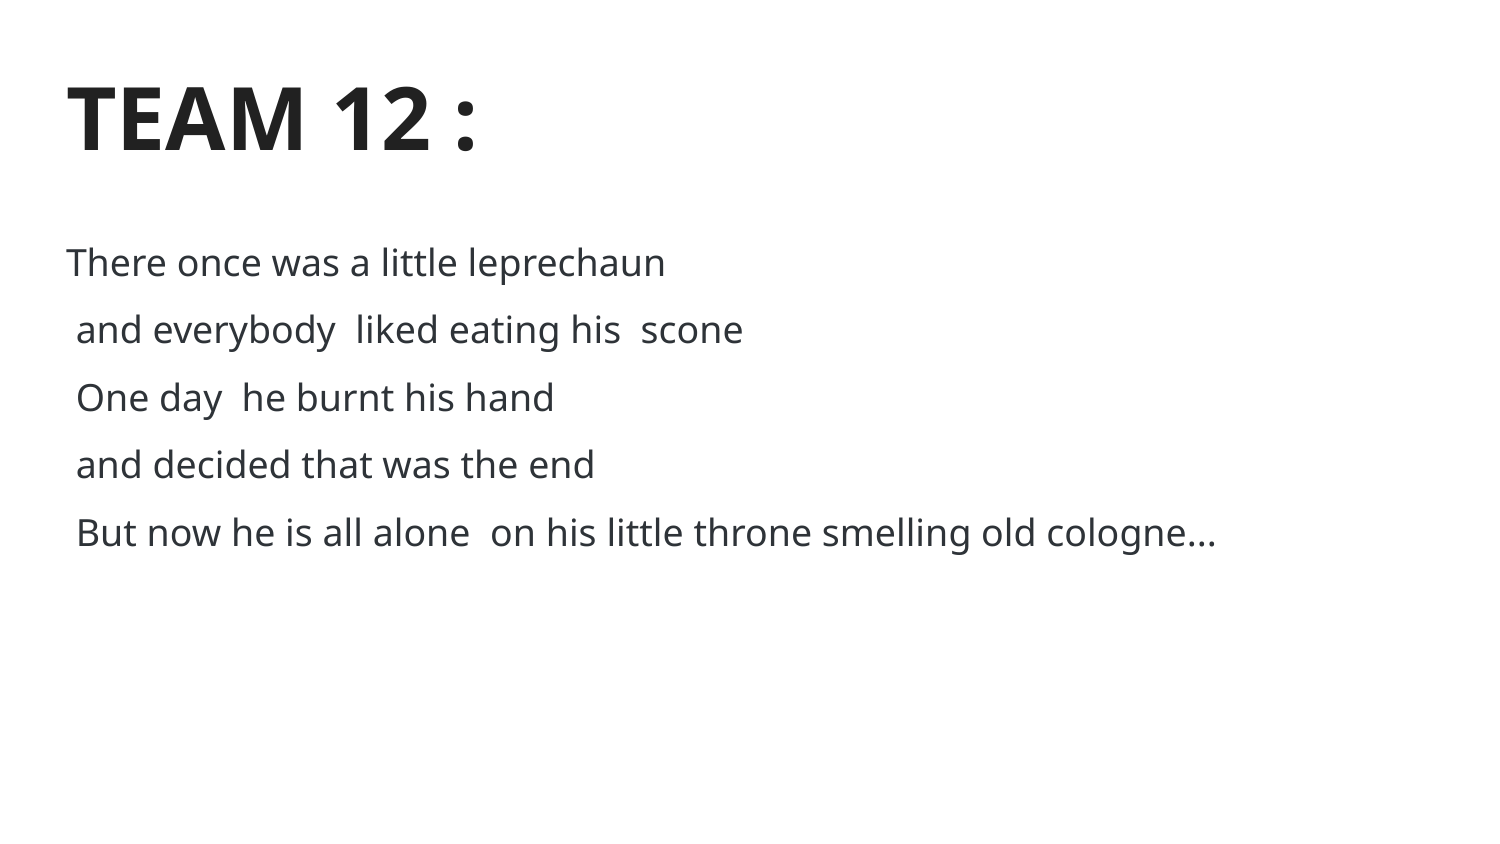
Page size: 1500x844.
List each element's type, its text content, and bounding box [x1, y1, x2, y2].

title TEAM 12 : [51, 48, 1449, 180]
list There once was a little leprechaun and everybody liked eating his scone One day he burnt his hand and decided that was the end But now he is all alone on his little throne smelling old cologne... [51, 201, 1449, 750]
